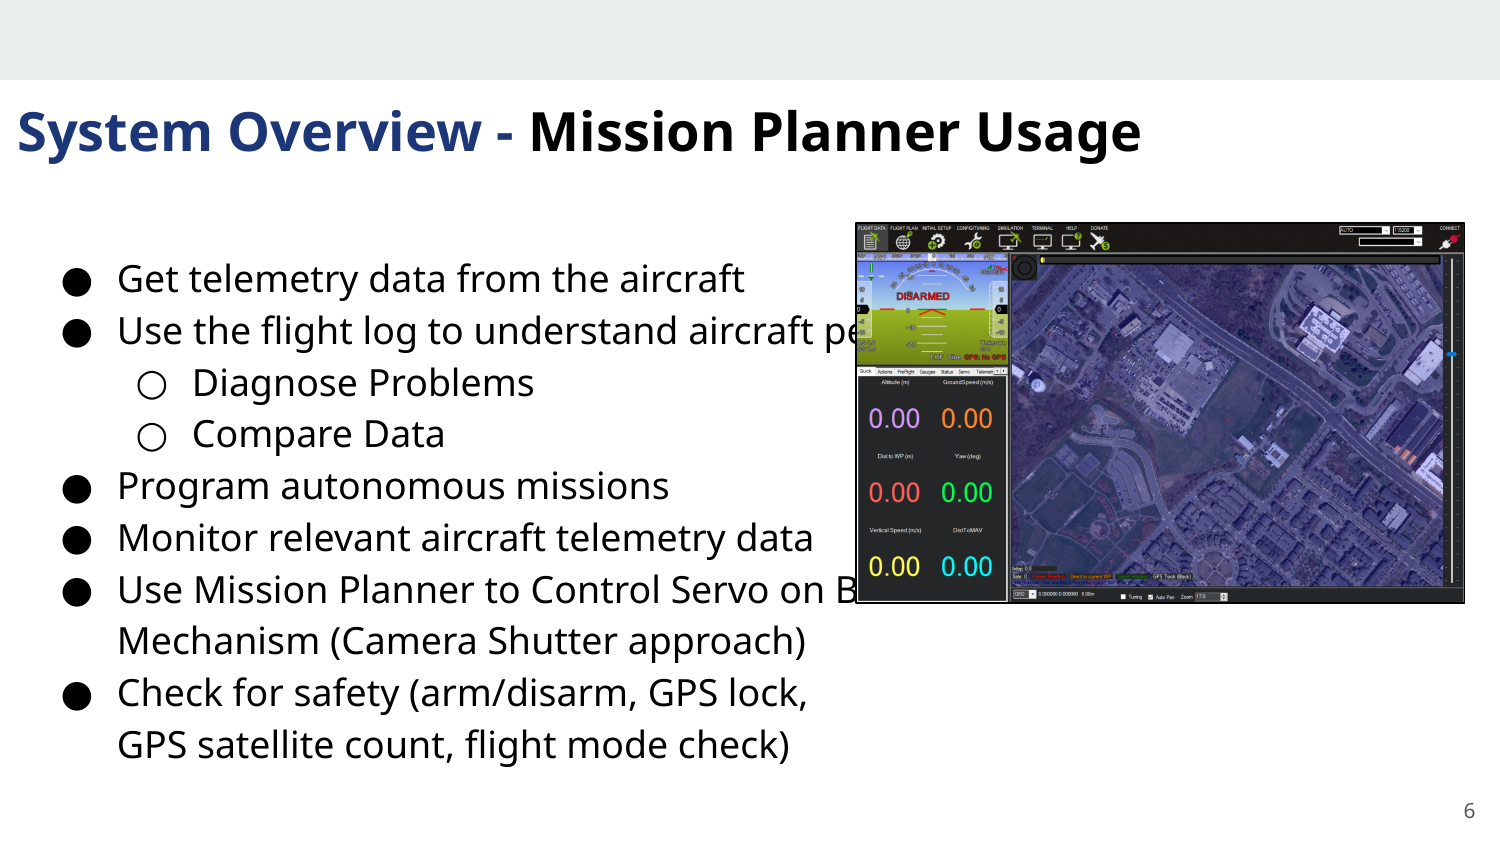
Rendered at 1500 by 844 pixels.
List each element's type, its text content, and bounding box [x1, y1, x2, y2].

title System Overview - Mission Planner Usage [2, 82, 1264, 171]
list Get telemetry data from the aircraft Use the flight log to understand aircraft performance Diagnose Problems Compare Data Program autonomous missions Monitor relevant aircraft telemetry data Use Mission Planner to Control Servo on Balloon Mechanism (Camera Shutter approach) Check for safety (arm/disarm, GPS lock, GPS satellite count, flight mode check) [26, 233, 1425, 794]
picture [856, 223, 1465, 603]
slide_number ‹#› [1400, 779, 1491, 844]
